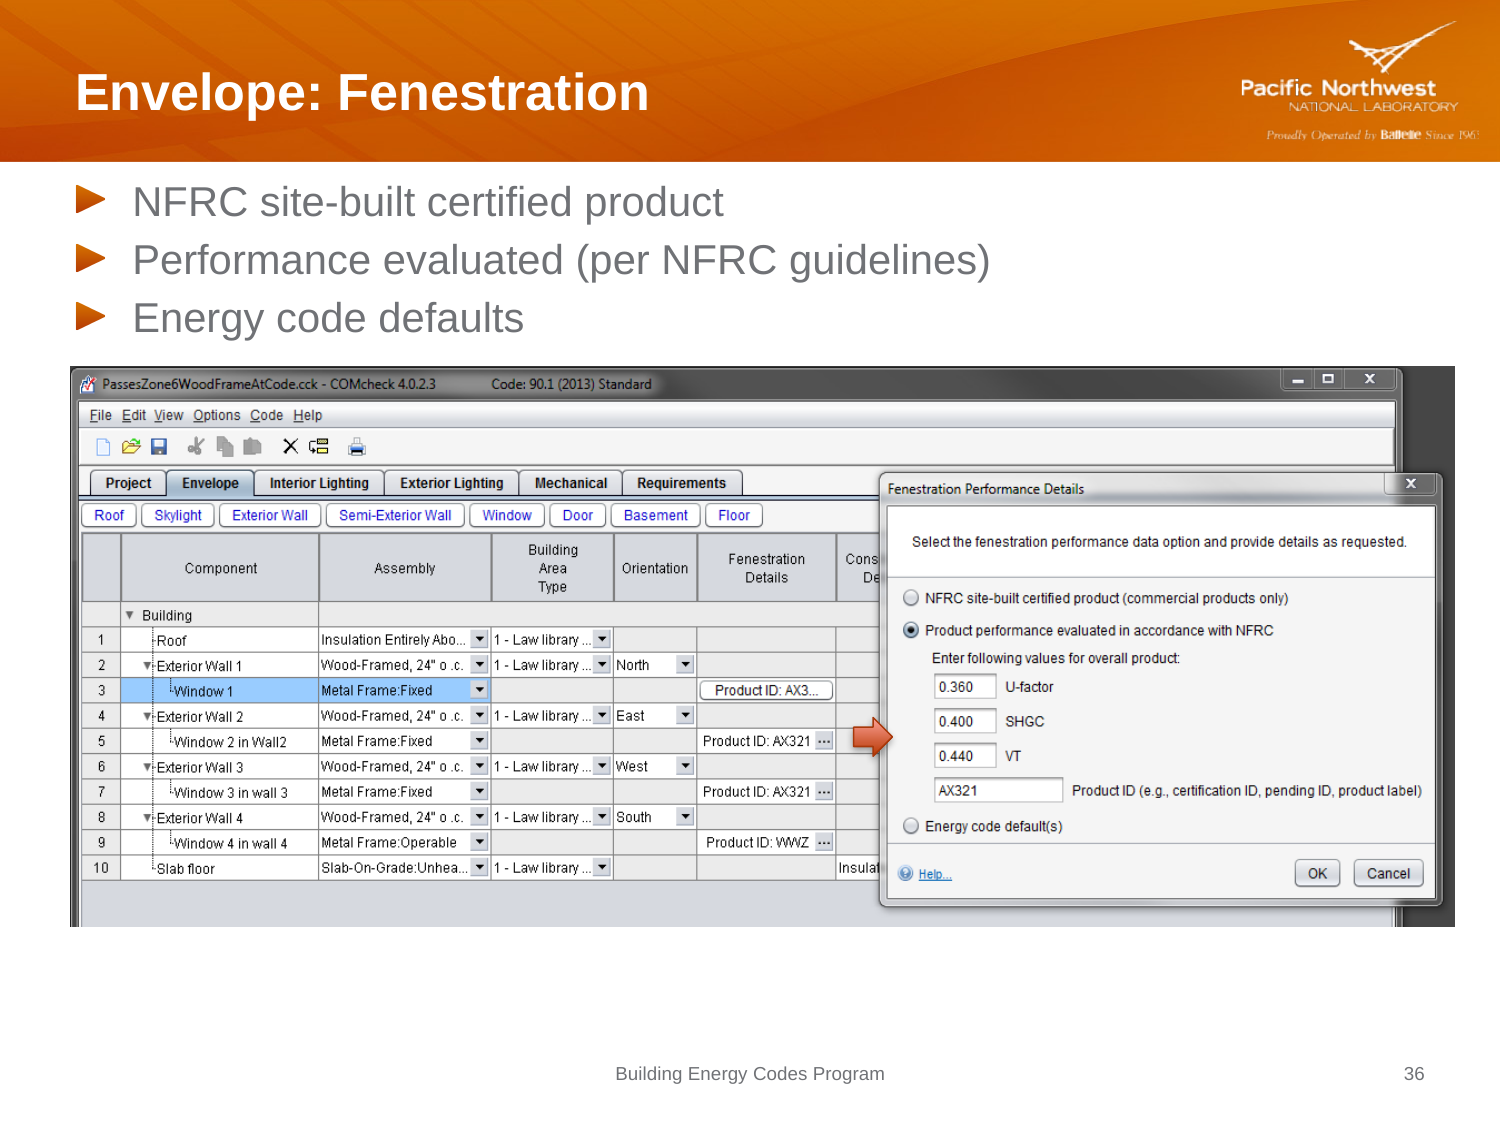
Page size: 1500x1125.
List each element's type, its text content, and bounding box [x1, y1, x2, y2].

list NFRC site-built certified product Performance evaluated (per NFRC guidelines) Energy code defaults [75, 174, 1426, 364]
picture [75, 184, 106, 214]
picture [75, 243, 106, 273]
picture [0, 0, 1500, 161]
picture [75, 301, 106, 331]
footer Building Energy Codes Program [512, 1042, 988, 1103]
title Envelope: Fenestration [75, 58, 1163, 122]
slide_number 36 [1074, 1042, 1425, 1103]
picture [70, 366, 1455, 927]
